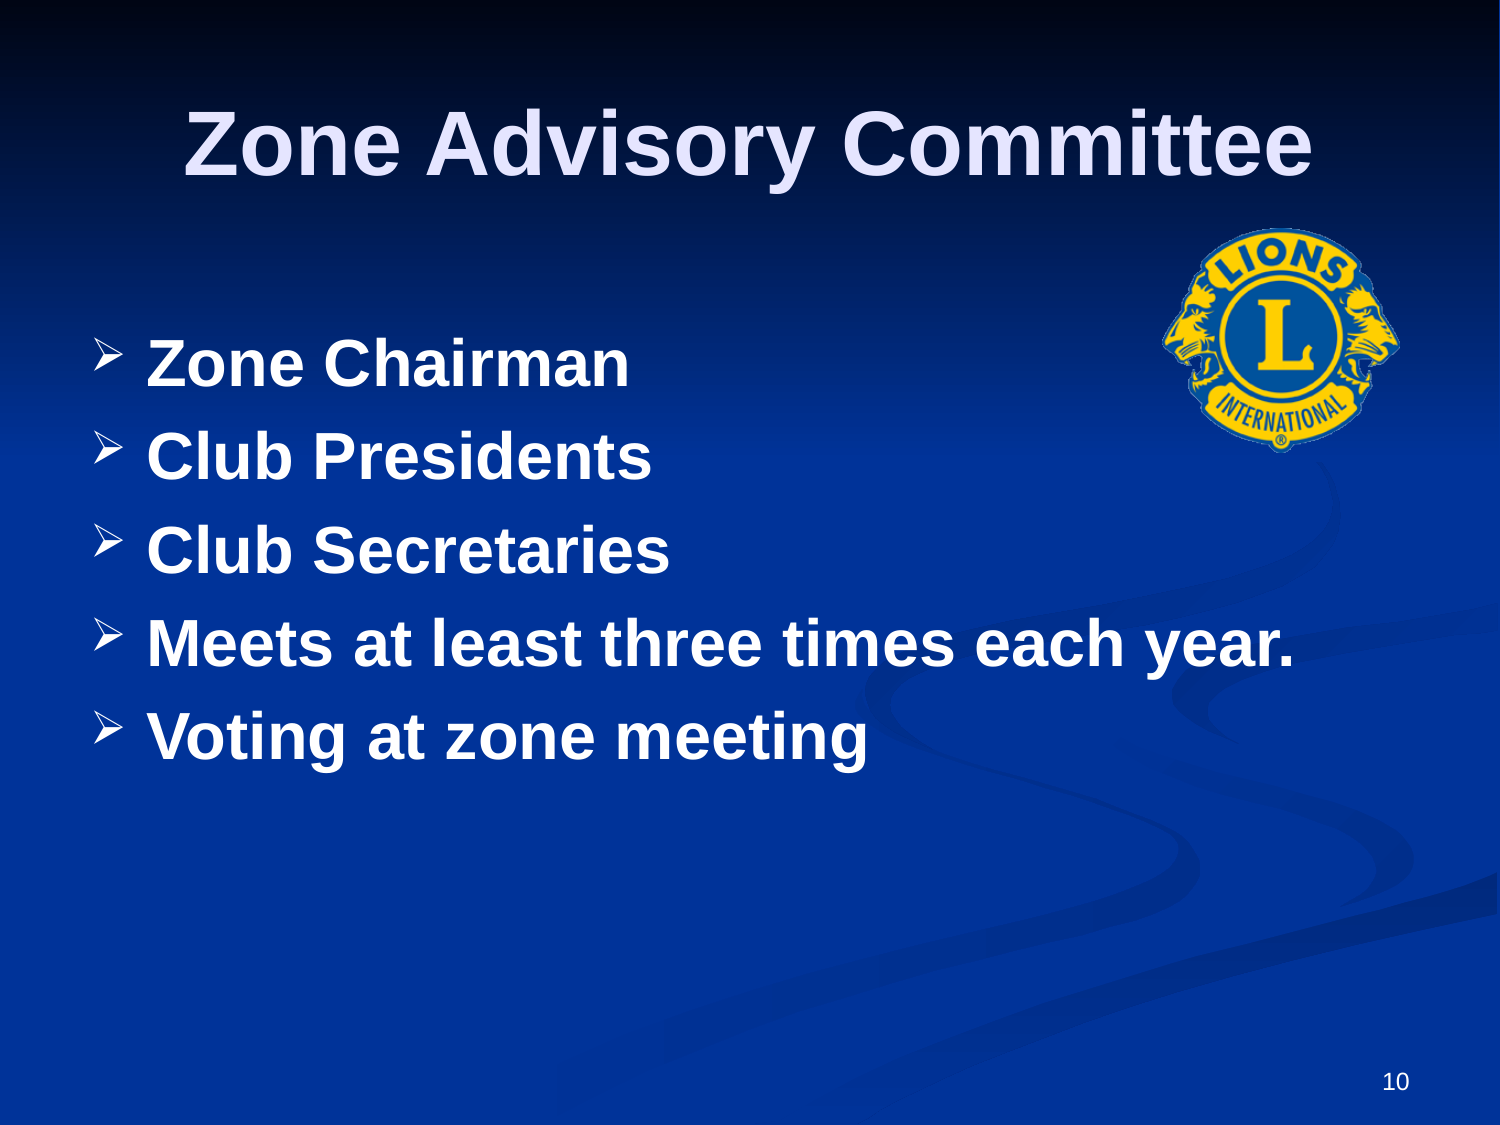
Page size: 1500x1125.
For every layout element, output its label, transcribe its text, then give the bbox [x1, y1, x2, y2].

title Zone Advisory Committee [74, 44, 1426, 233]
picture [1162, 227, 1401, 453]
list Zone Chairman Club Presidents Club Secretaries Meets at least three times each year. Voting at zone meeting [74, 312, 1426, 1056]
slide_number 10 [1074, 1024, 1426, 1104]
